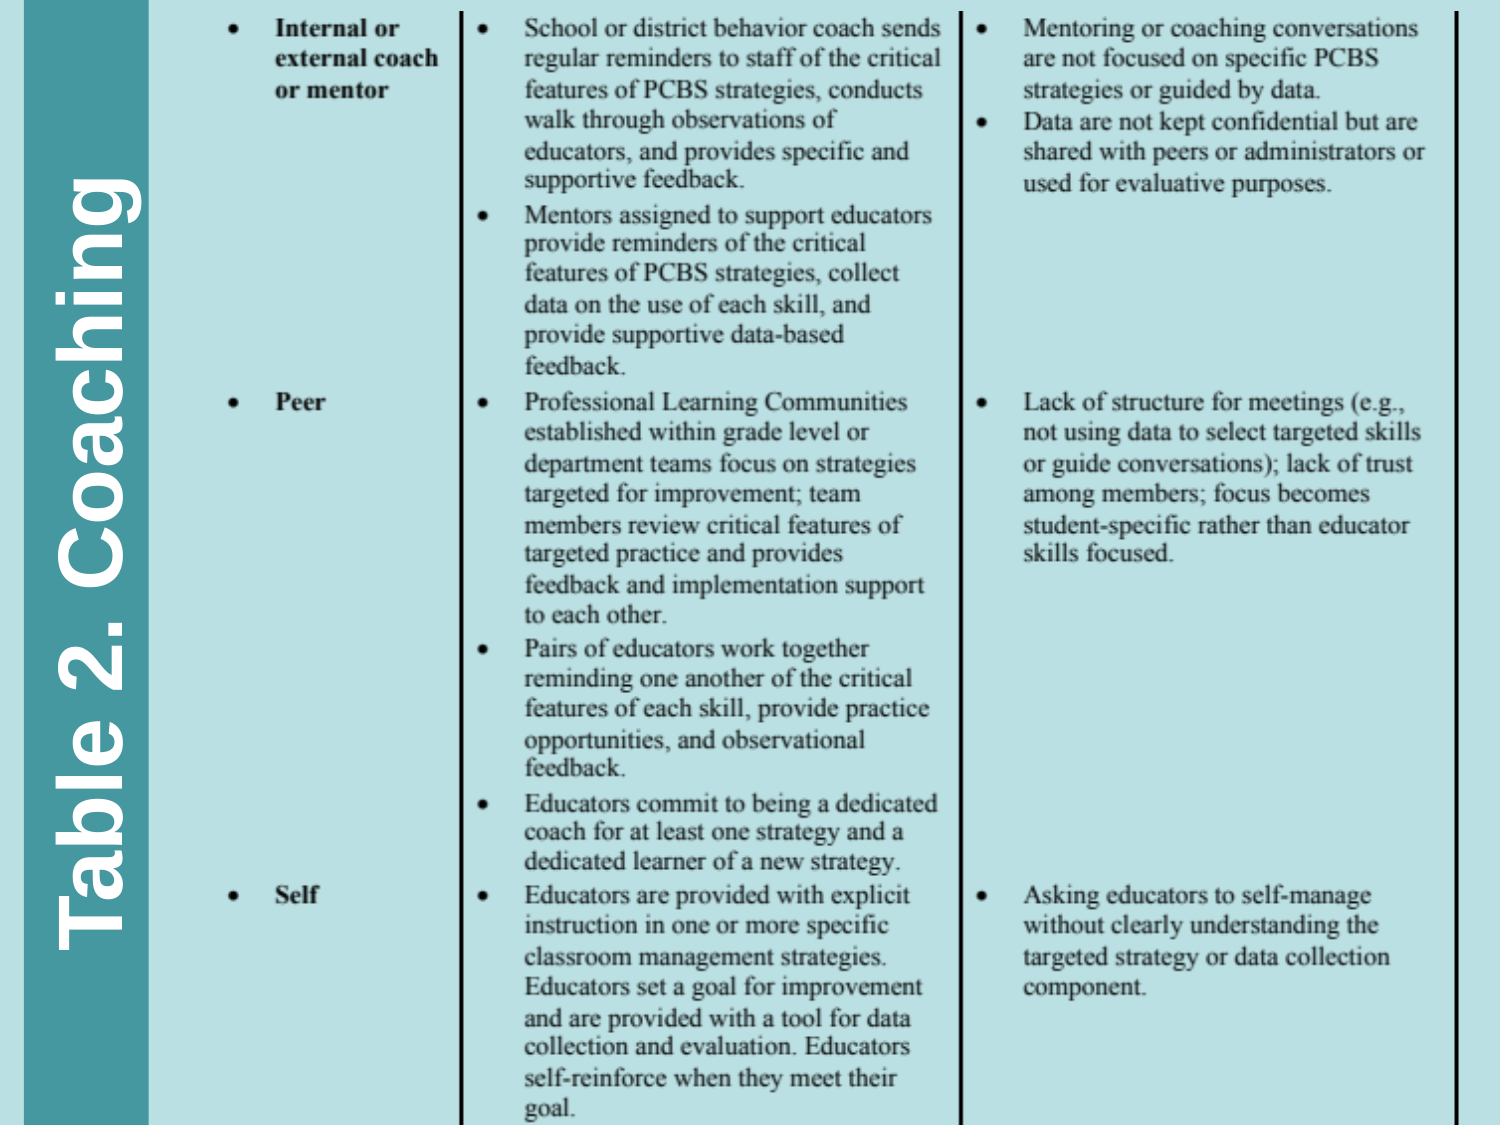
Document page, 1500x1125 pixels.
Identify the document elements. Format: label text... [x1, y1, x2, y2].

text_box Table 2. Coaching [23, 0, 149, 1125]
picture [224, 11, 1463, 1125]
